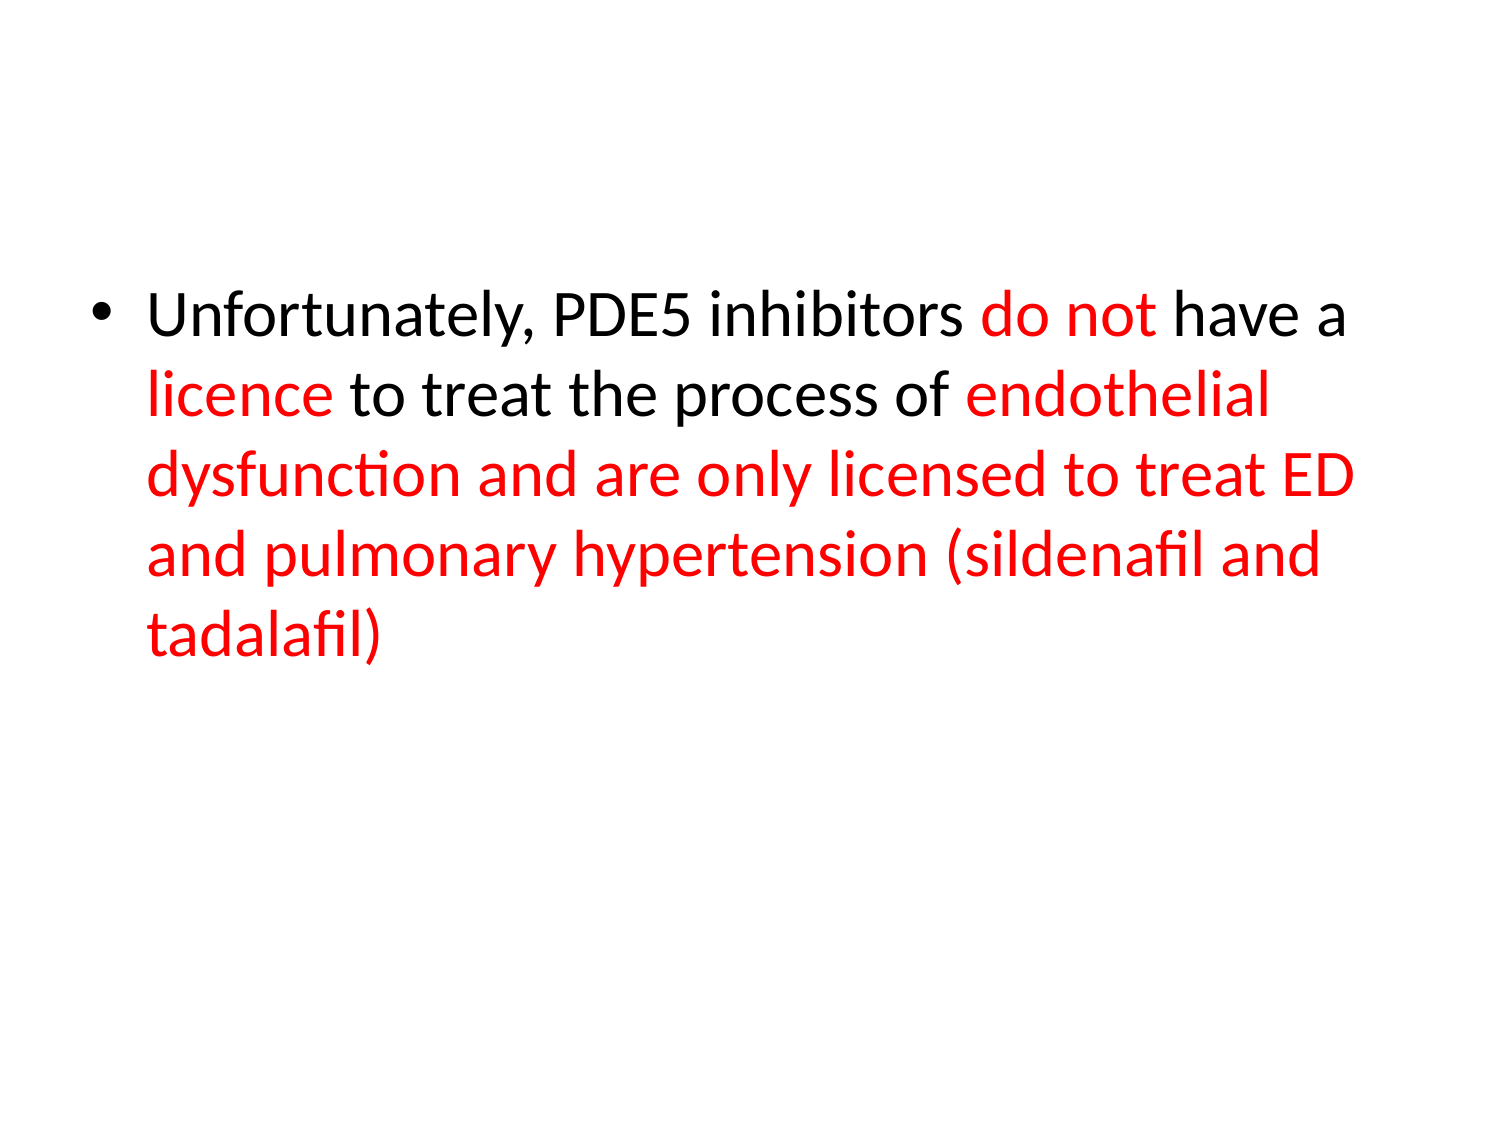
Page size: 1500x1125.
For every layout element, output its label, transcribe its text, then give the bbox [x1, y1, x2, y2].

list Unfortunately, PDE5 inhibitors do not have a licence to treat the process of endothelial dysfunction and are only licensed to treat ED and pulmonary hypertension (sildenafil and tadalafil) [75, 262, 1425, 1005]
